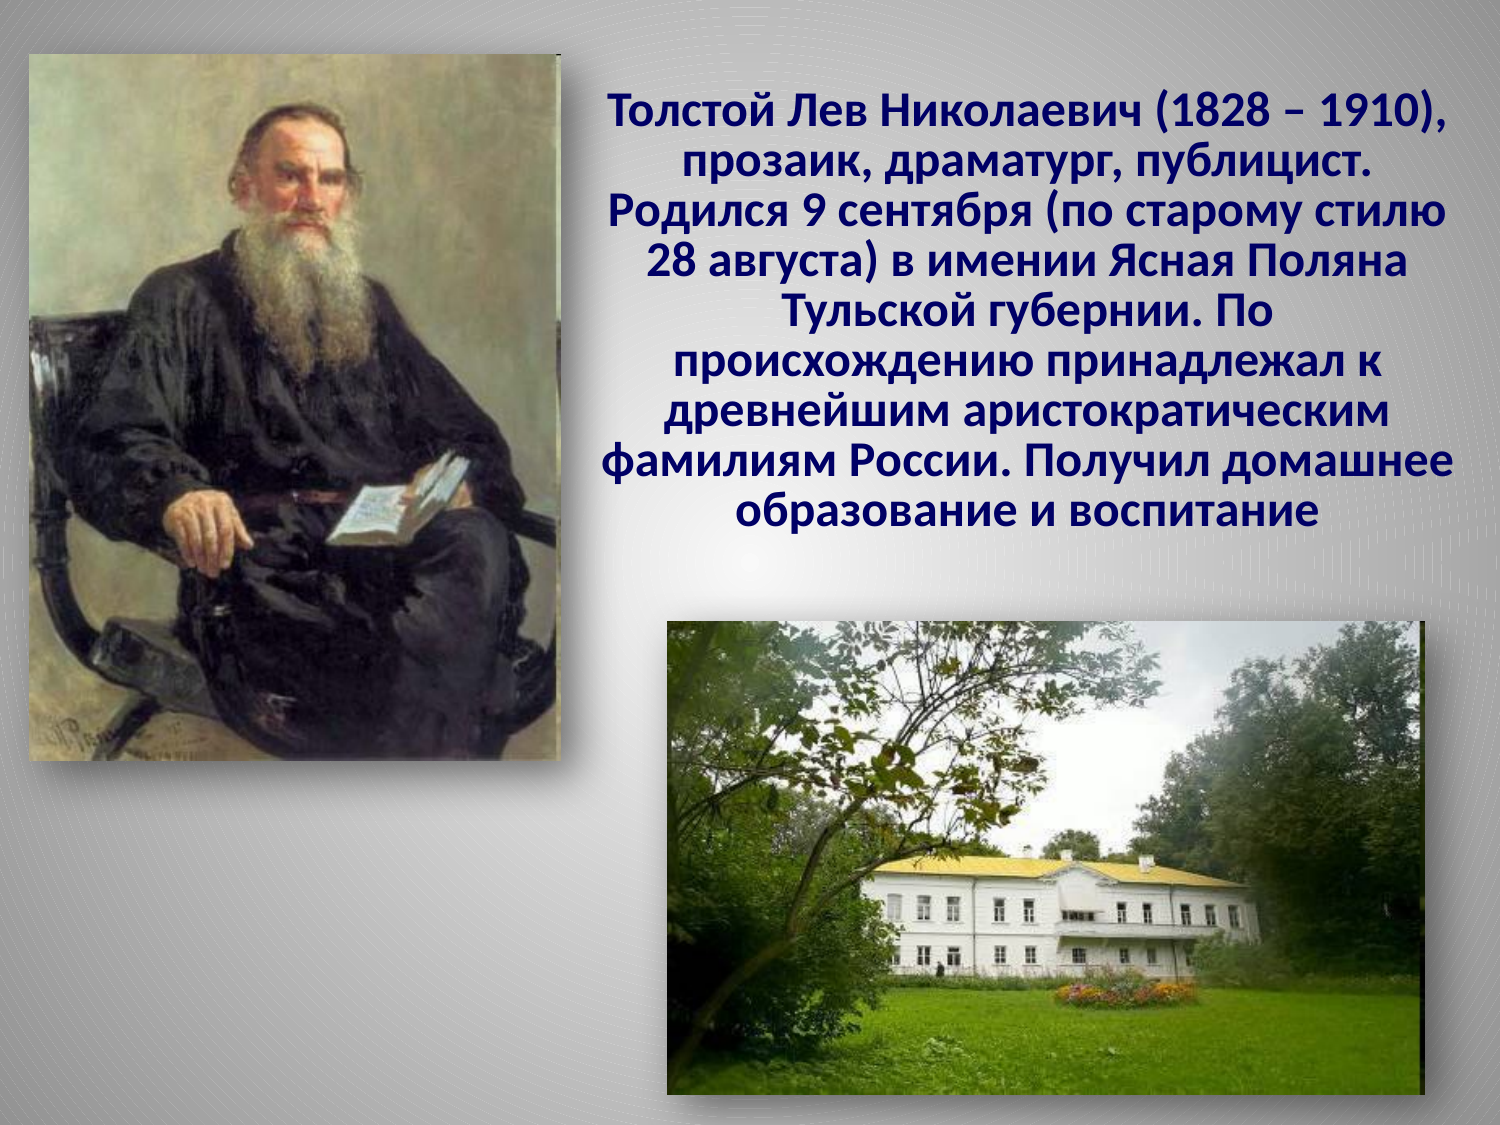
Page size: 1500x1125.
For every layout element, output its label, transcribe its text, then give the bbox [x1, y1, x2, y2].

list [29, 54, 562, 761]
picture [666, 621, 1425, 1095]
title Толстой Лев Николаевич (1828 – 1910), прозаик, драматург, публицист. Родился 9 сентября (по старому стилю 28 августа) в имении Ясная Поляна Тульской губернии. По происхождению принадлежал к древнейшим аристократическим фамилиям России. Получил домашнее образование и воспитание [584, 30, 1471, 598]
